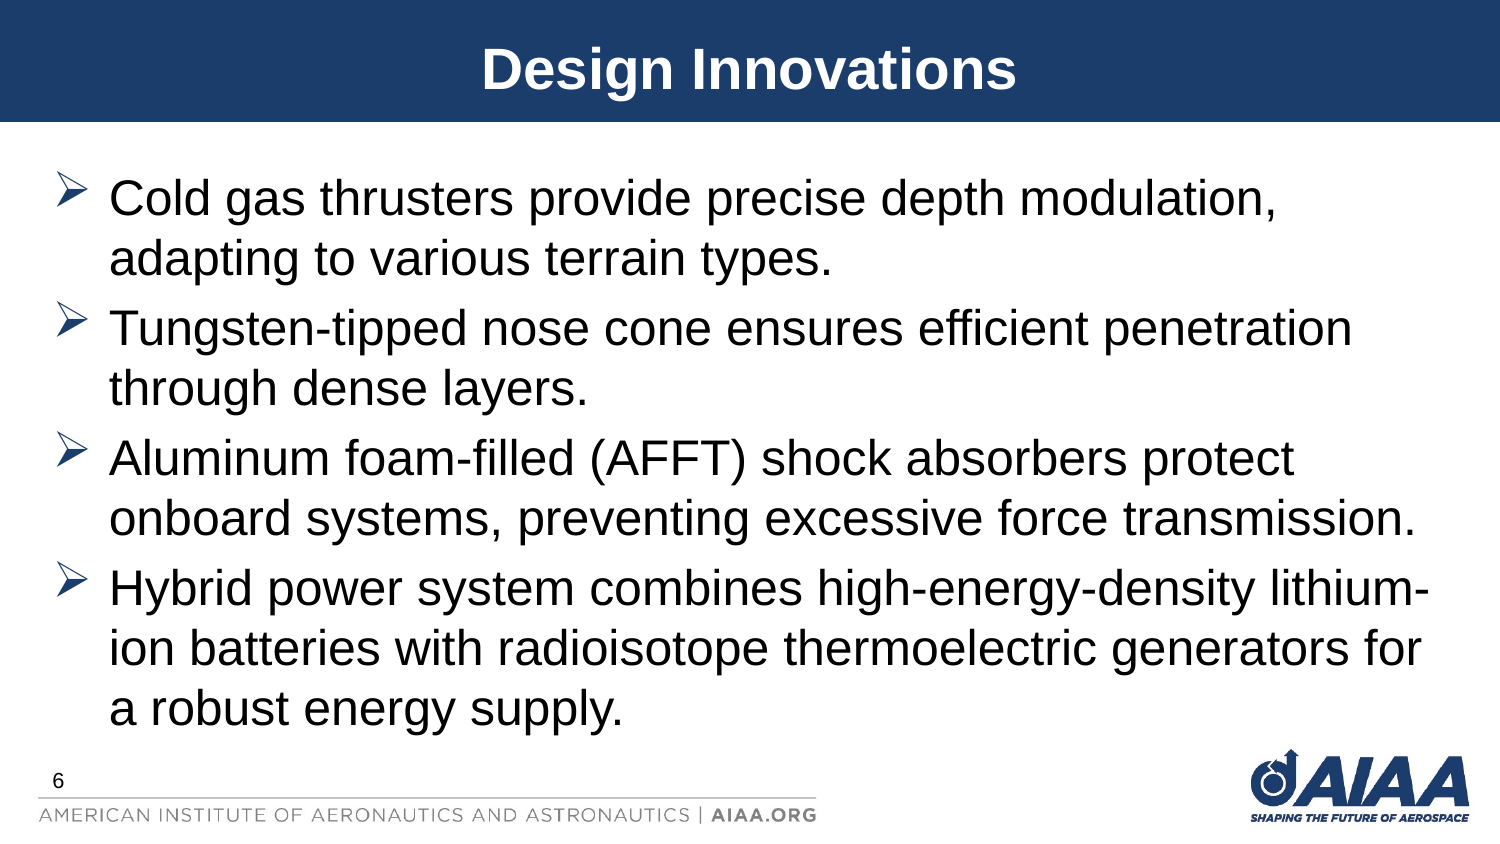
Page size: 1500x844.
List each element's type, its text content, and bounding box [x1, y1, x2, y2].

title Design Innovations [37, 23, 1463, 109]
picture [0, 122, 1500, 844]
slide_number 6 [37, 759, 188, 788]
list Cold gas thrusters provide precise depth modulation, adapting to various terrain types. Tungsten-tipped nose cone ensures efficient penetration through dense layers. Aluminum foam-filled (AFFT) shock absorbers protect onboard systems, preventing excessive force transmission. Hybrid power system combines high-energy-density lithium-ion batteries with radioisotope thermoelectric generators for a robust energy supply. [37, 157, 1463, 710]
